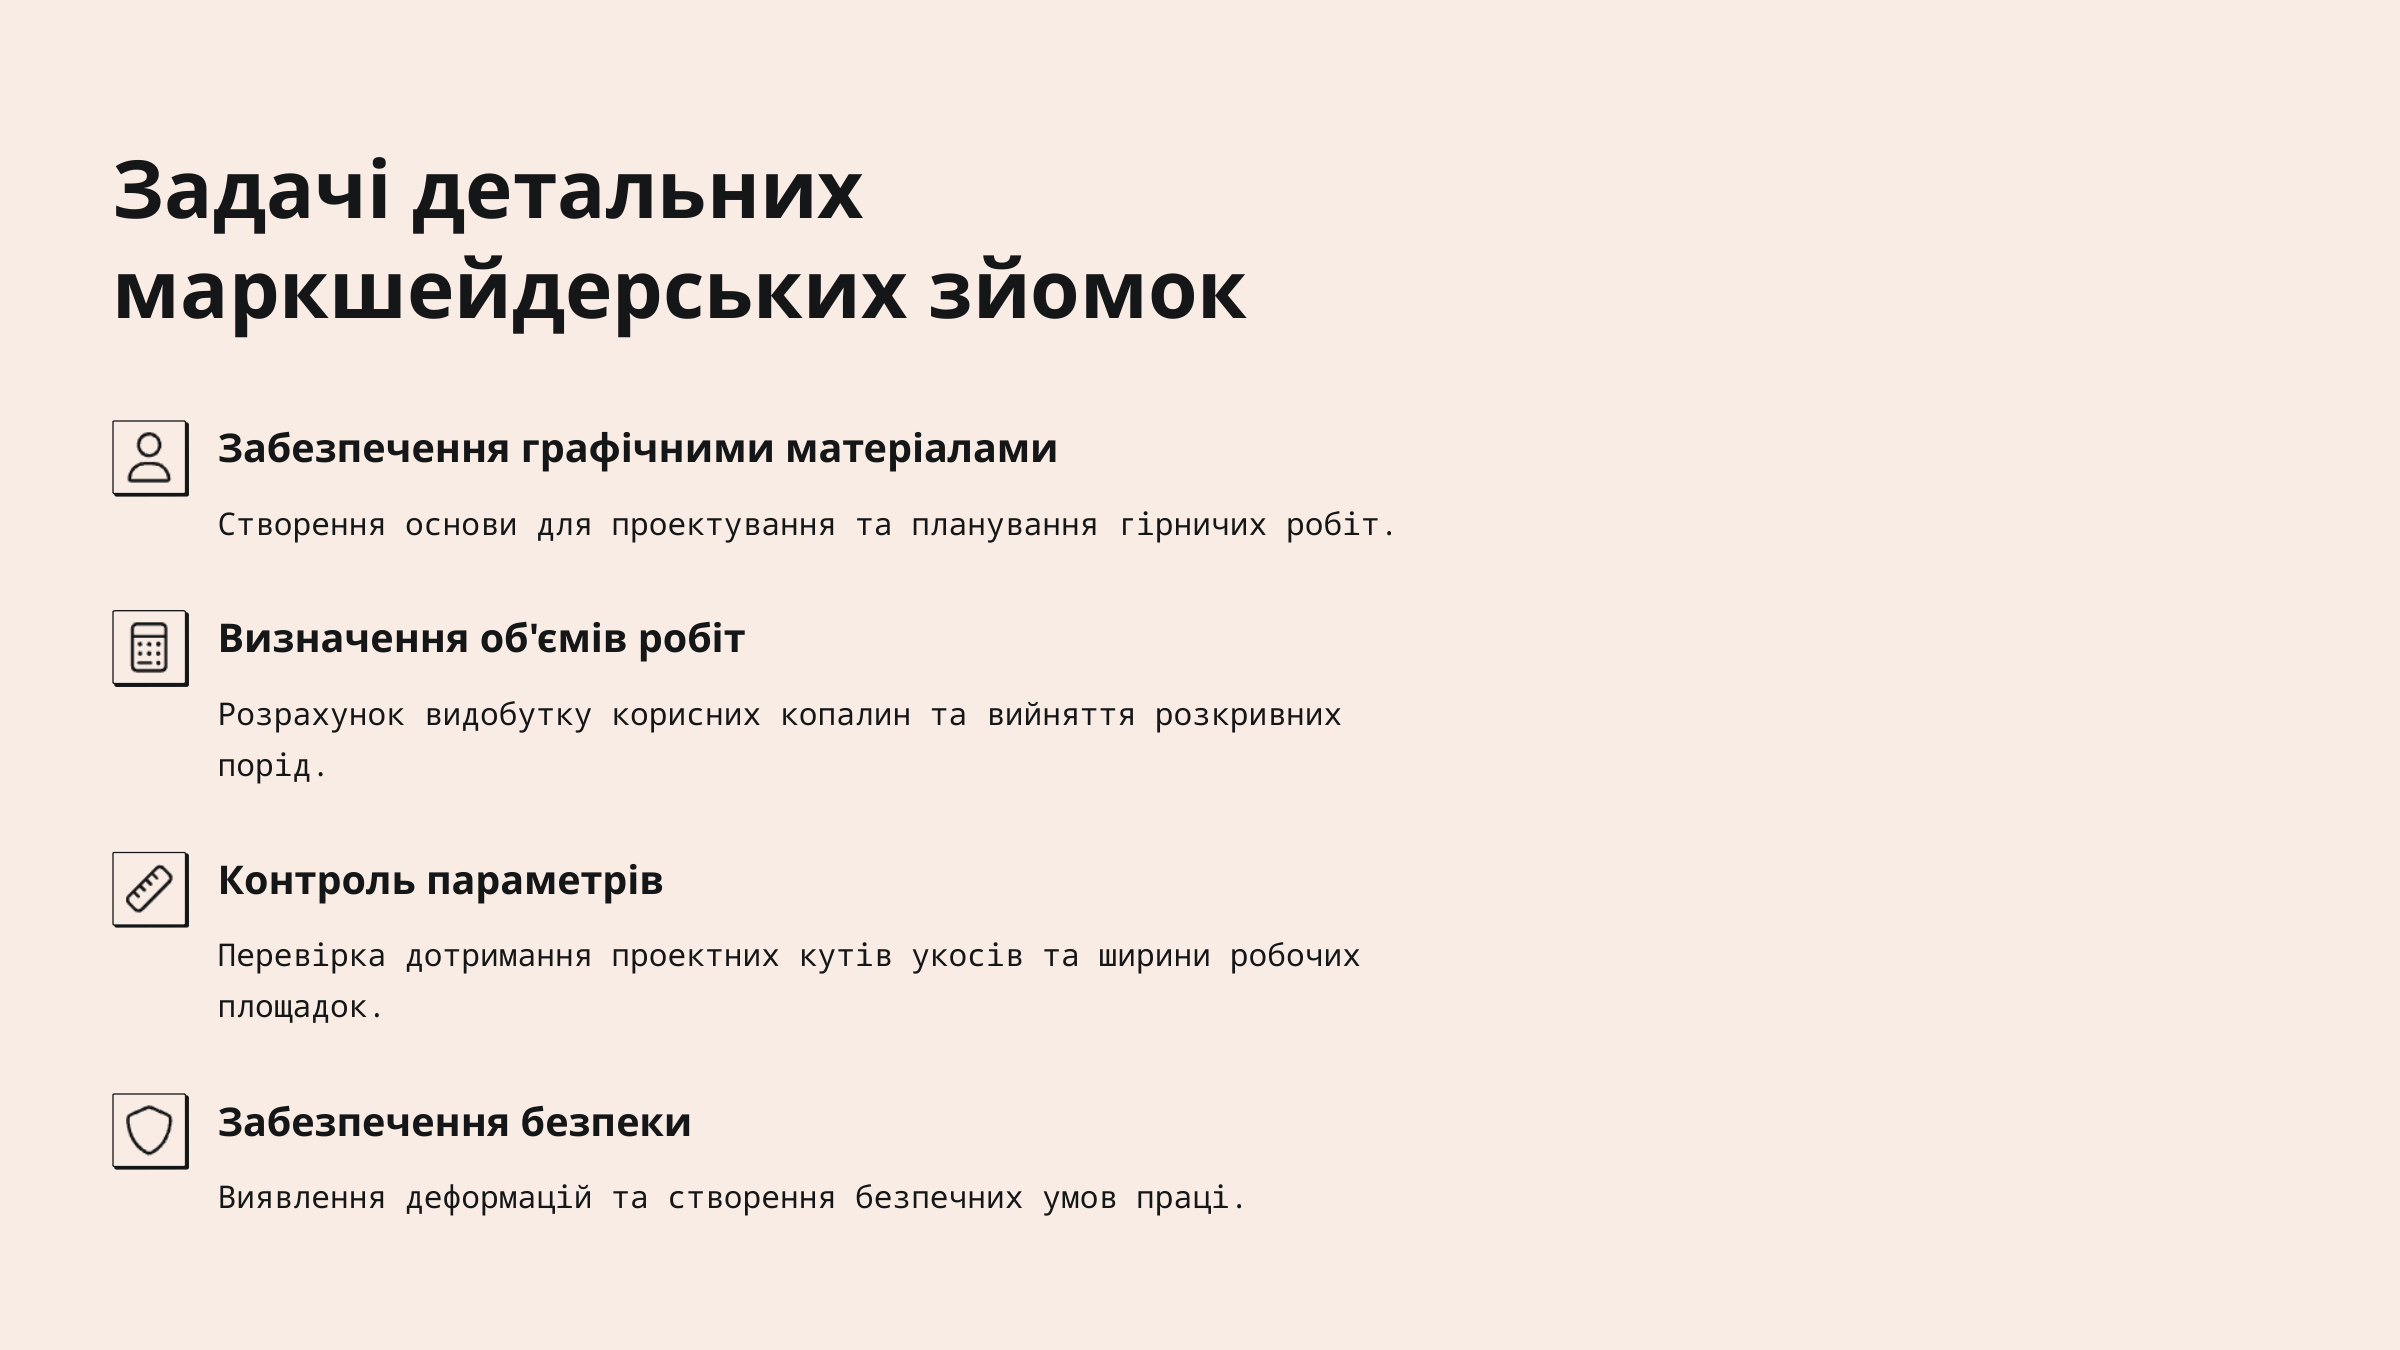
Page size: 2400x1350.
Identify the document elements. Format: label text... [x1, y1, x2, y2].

text_box [112, 610, 186, 684]
picture [124, 858, 174, 919]
text_box Створення основи для проектування та планування гірничих робіт. [217, 490, 1388, 543]
text_box Перевірка дотримання проектних кутів укосів та ширини робочих площадок. [217, 922, 1388, 1026]
text_box Розрахунок видобутку корисних копалин та вийняття розкривних порід. [217, 680, 1388, 784]
text_box Виявлення деформацій та створення безпечних умов праці. [217, 1163, 1388, 1216]
text_box [112, 1093, 186, 1167]
text_box Контроль параметрів [217, 852, 703, 903]
text_box Забезпечення графічними матеріалами [217, 420, 1126, 472]
text_box Забезпечення безпеки [217, 1093, 740, 1145]
text_box [112, 852, 186, 925]
text_box Визначення об'ємів робіт [217, 610, 796, 662]
text_box Задачі детальних маркшейдерських зйомок [112, 134, 1387, 337]
picture [124, 426, 174, 488]
picture [124, 616, 174, 678]
picture [124, 1099, 174, 1161]
text_box [112, 420, 186, 494]
